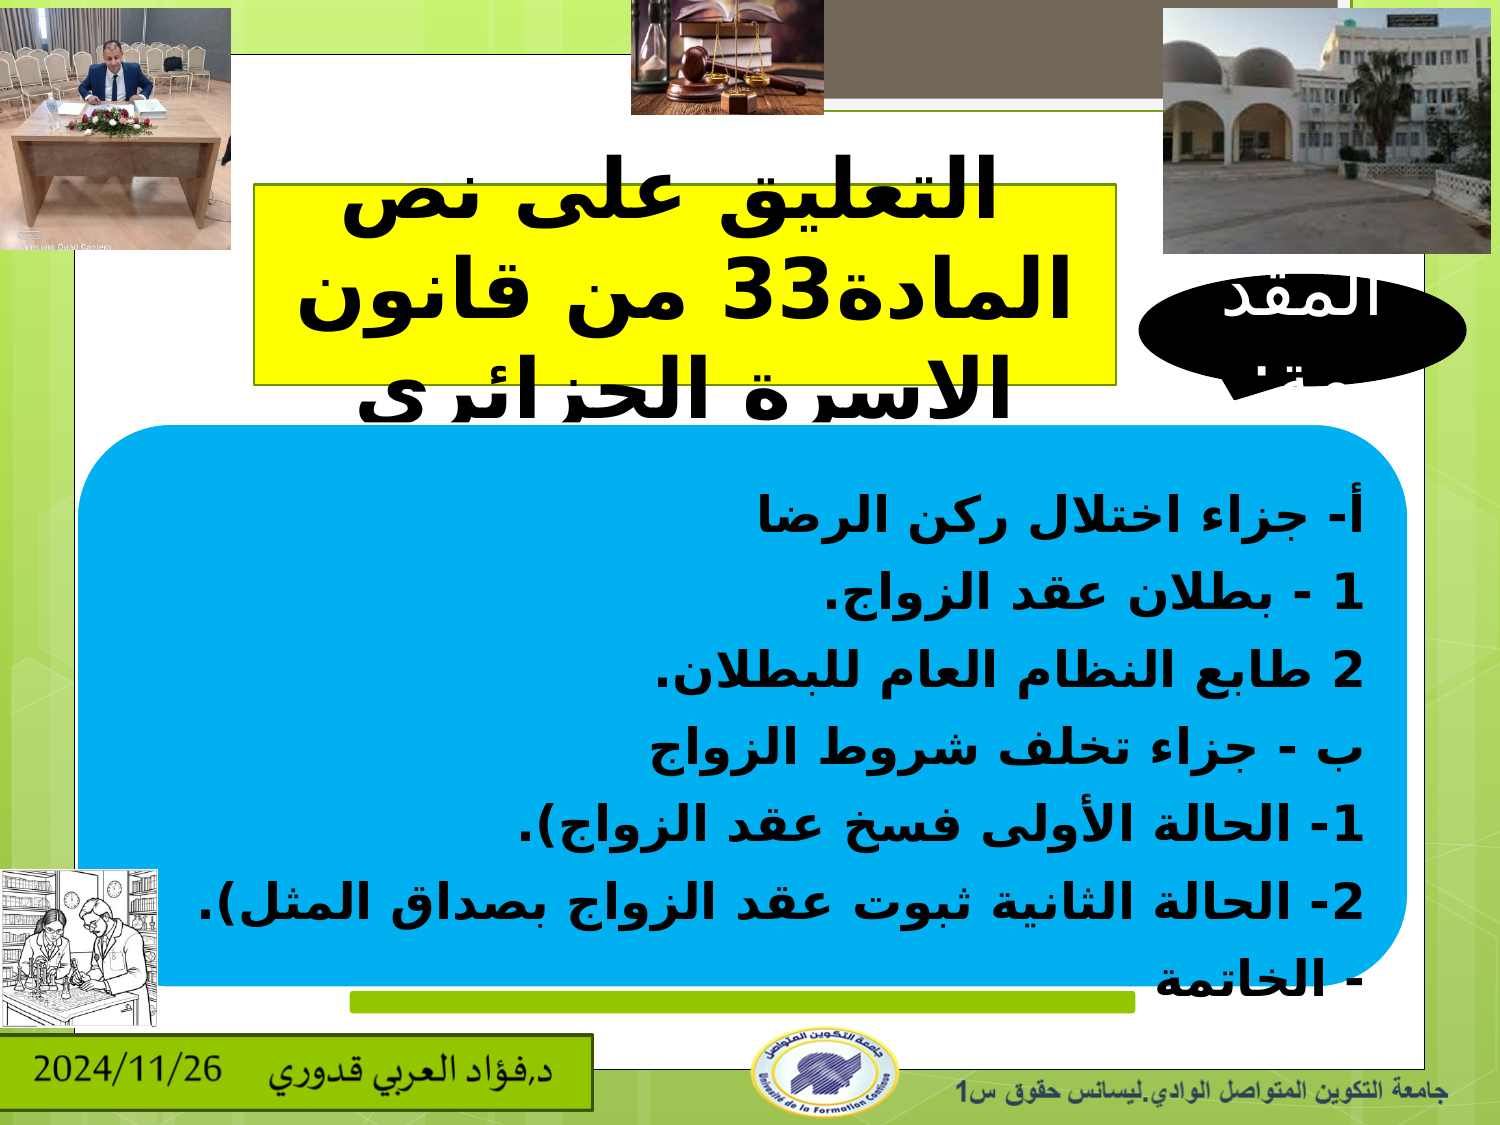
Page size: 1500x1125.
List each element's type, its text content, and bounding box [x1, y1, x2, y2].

picture [0, 8, 231, 250]
text_box المقدمة: [1138, 273, 1467, 401]
text_box التعليق على نص المادة33 من قانون الاسرة الجزائري [253, 183, 1117, 386]
picture [631, 0, 824, 115]
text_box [76, 423, 1409, 1017]
picture [749, 1025, 901, 1119]
picture [926, 1064, 1466, 1125]
picture [1163, 8, 1491, 254]
picture [0, 869, 607, 1125]
